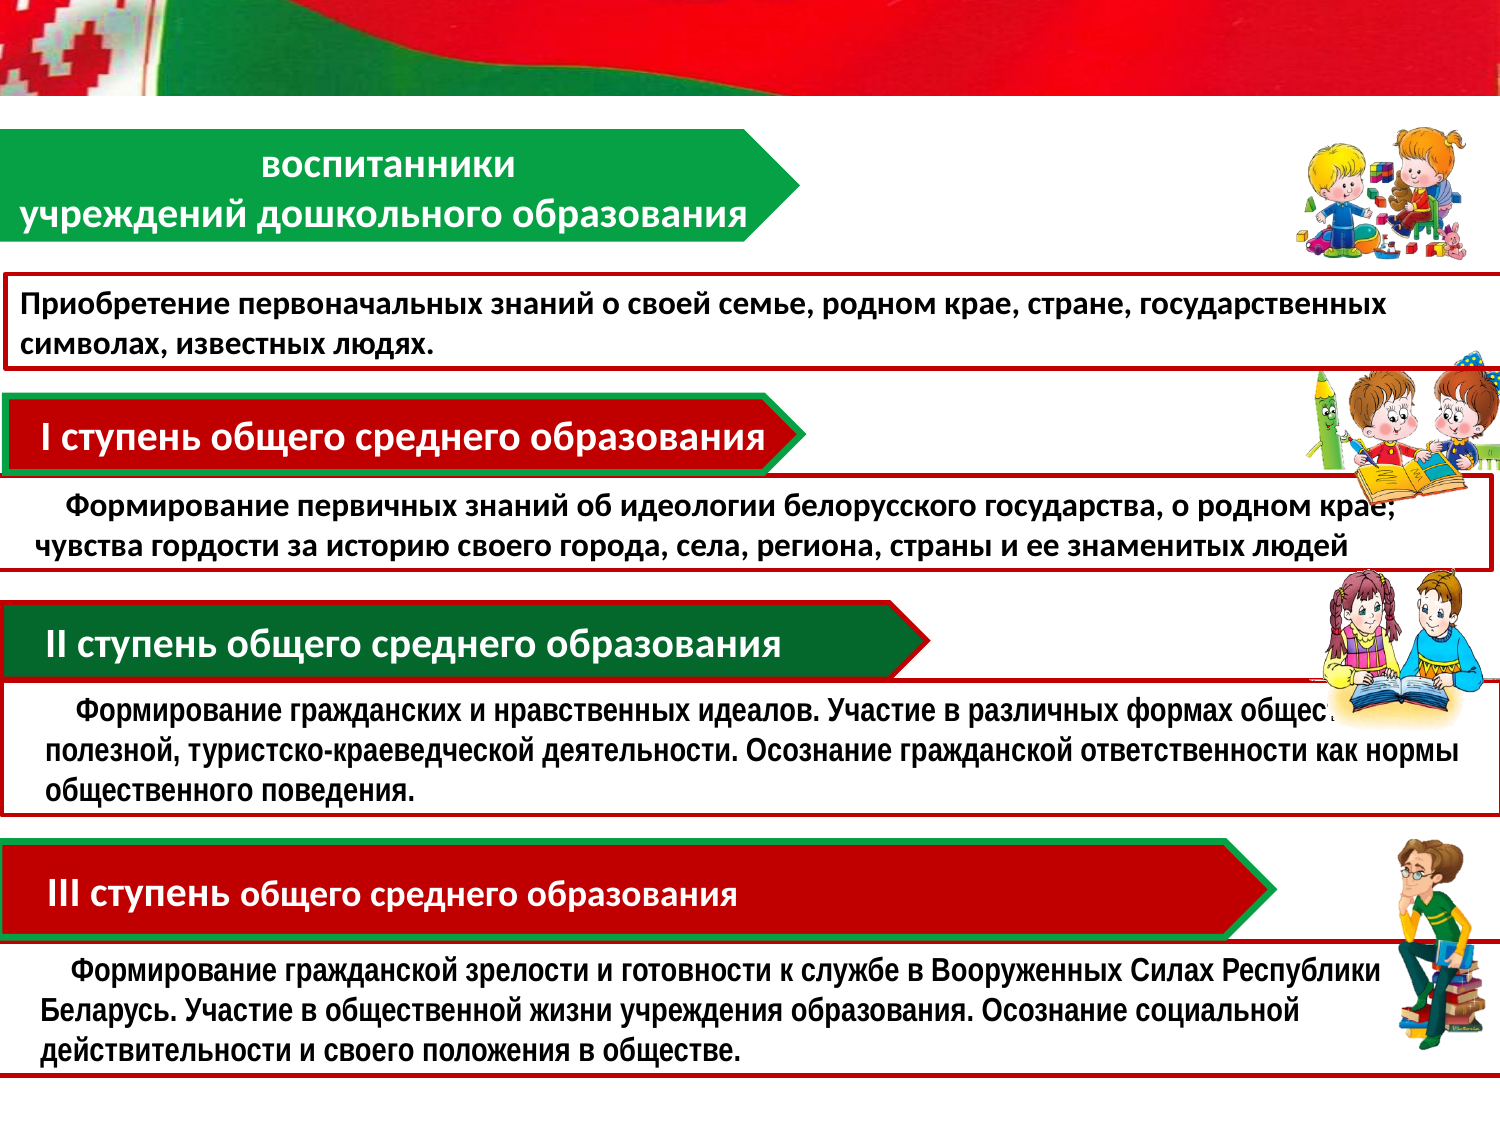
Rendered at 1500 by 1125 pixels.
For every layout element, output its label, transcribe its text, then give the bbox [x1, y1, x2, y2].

picture [1306, 566, 1500, 730]
text_box Формирование первичных знаний об идеологии белорусского государства, о родном крае; чувства гордости за историю своего города, села, региона, страны и ее знаменитых людей [0, 475, 1492, 571]
text_box III ступень общего среднего образования [0, 840, 1275, 939]
picture [1287, 333, 1500, 514]
picture [1290, 121, 1476, 261]
text_box Формирование гражданской зрелости и готовности к службе в Вооруженных Силах Республики Беларусь. Участие в общественной жизни учреждения образования. Осознание социальной действительности и своего положения в обществе. [0, 941, 1500, 1076]
text_box Приобретение первоначальных знаний о своей семье, родном крае, стране, государственных символах, известных людях. [5, 273, 1500, 369]
text_box I ступень общего среднего образования [4, 394, 804, 474]
picture [1364, 825, 1500, 1057]
text_box воспитанники учреждений дошкольного образования [0, 131, 797, 240]
text_box Формирование гражданских и нравственных идеалов. Участие в различных формах общественно полезной, туристско-краеведческой деятельности. Осознание гражданской ответственности как нормы общественного поведения. [1, 680, 1500, 816]
text_box II ступень общего среднего образования [0, 601, 929, 680]
picture [0, 0, 1500, 96]
